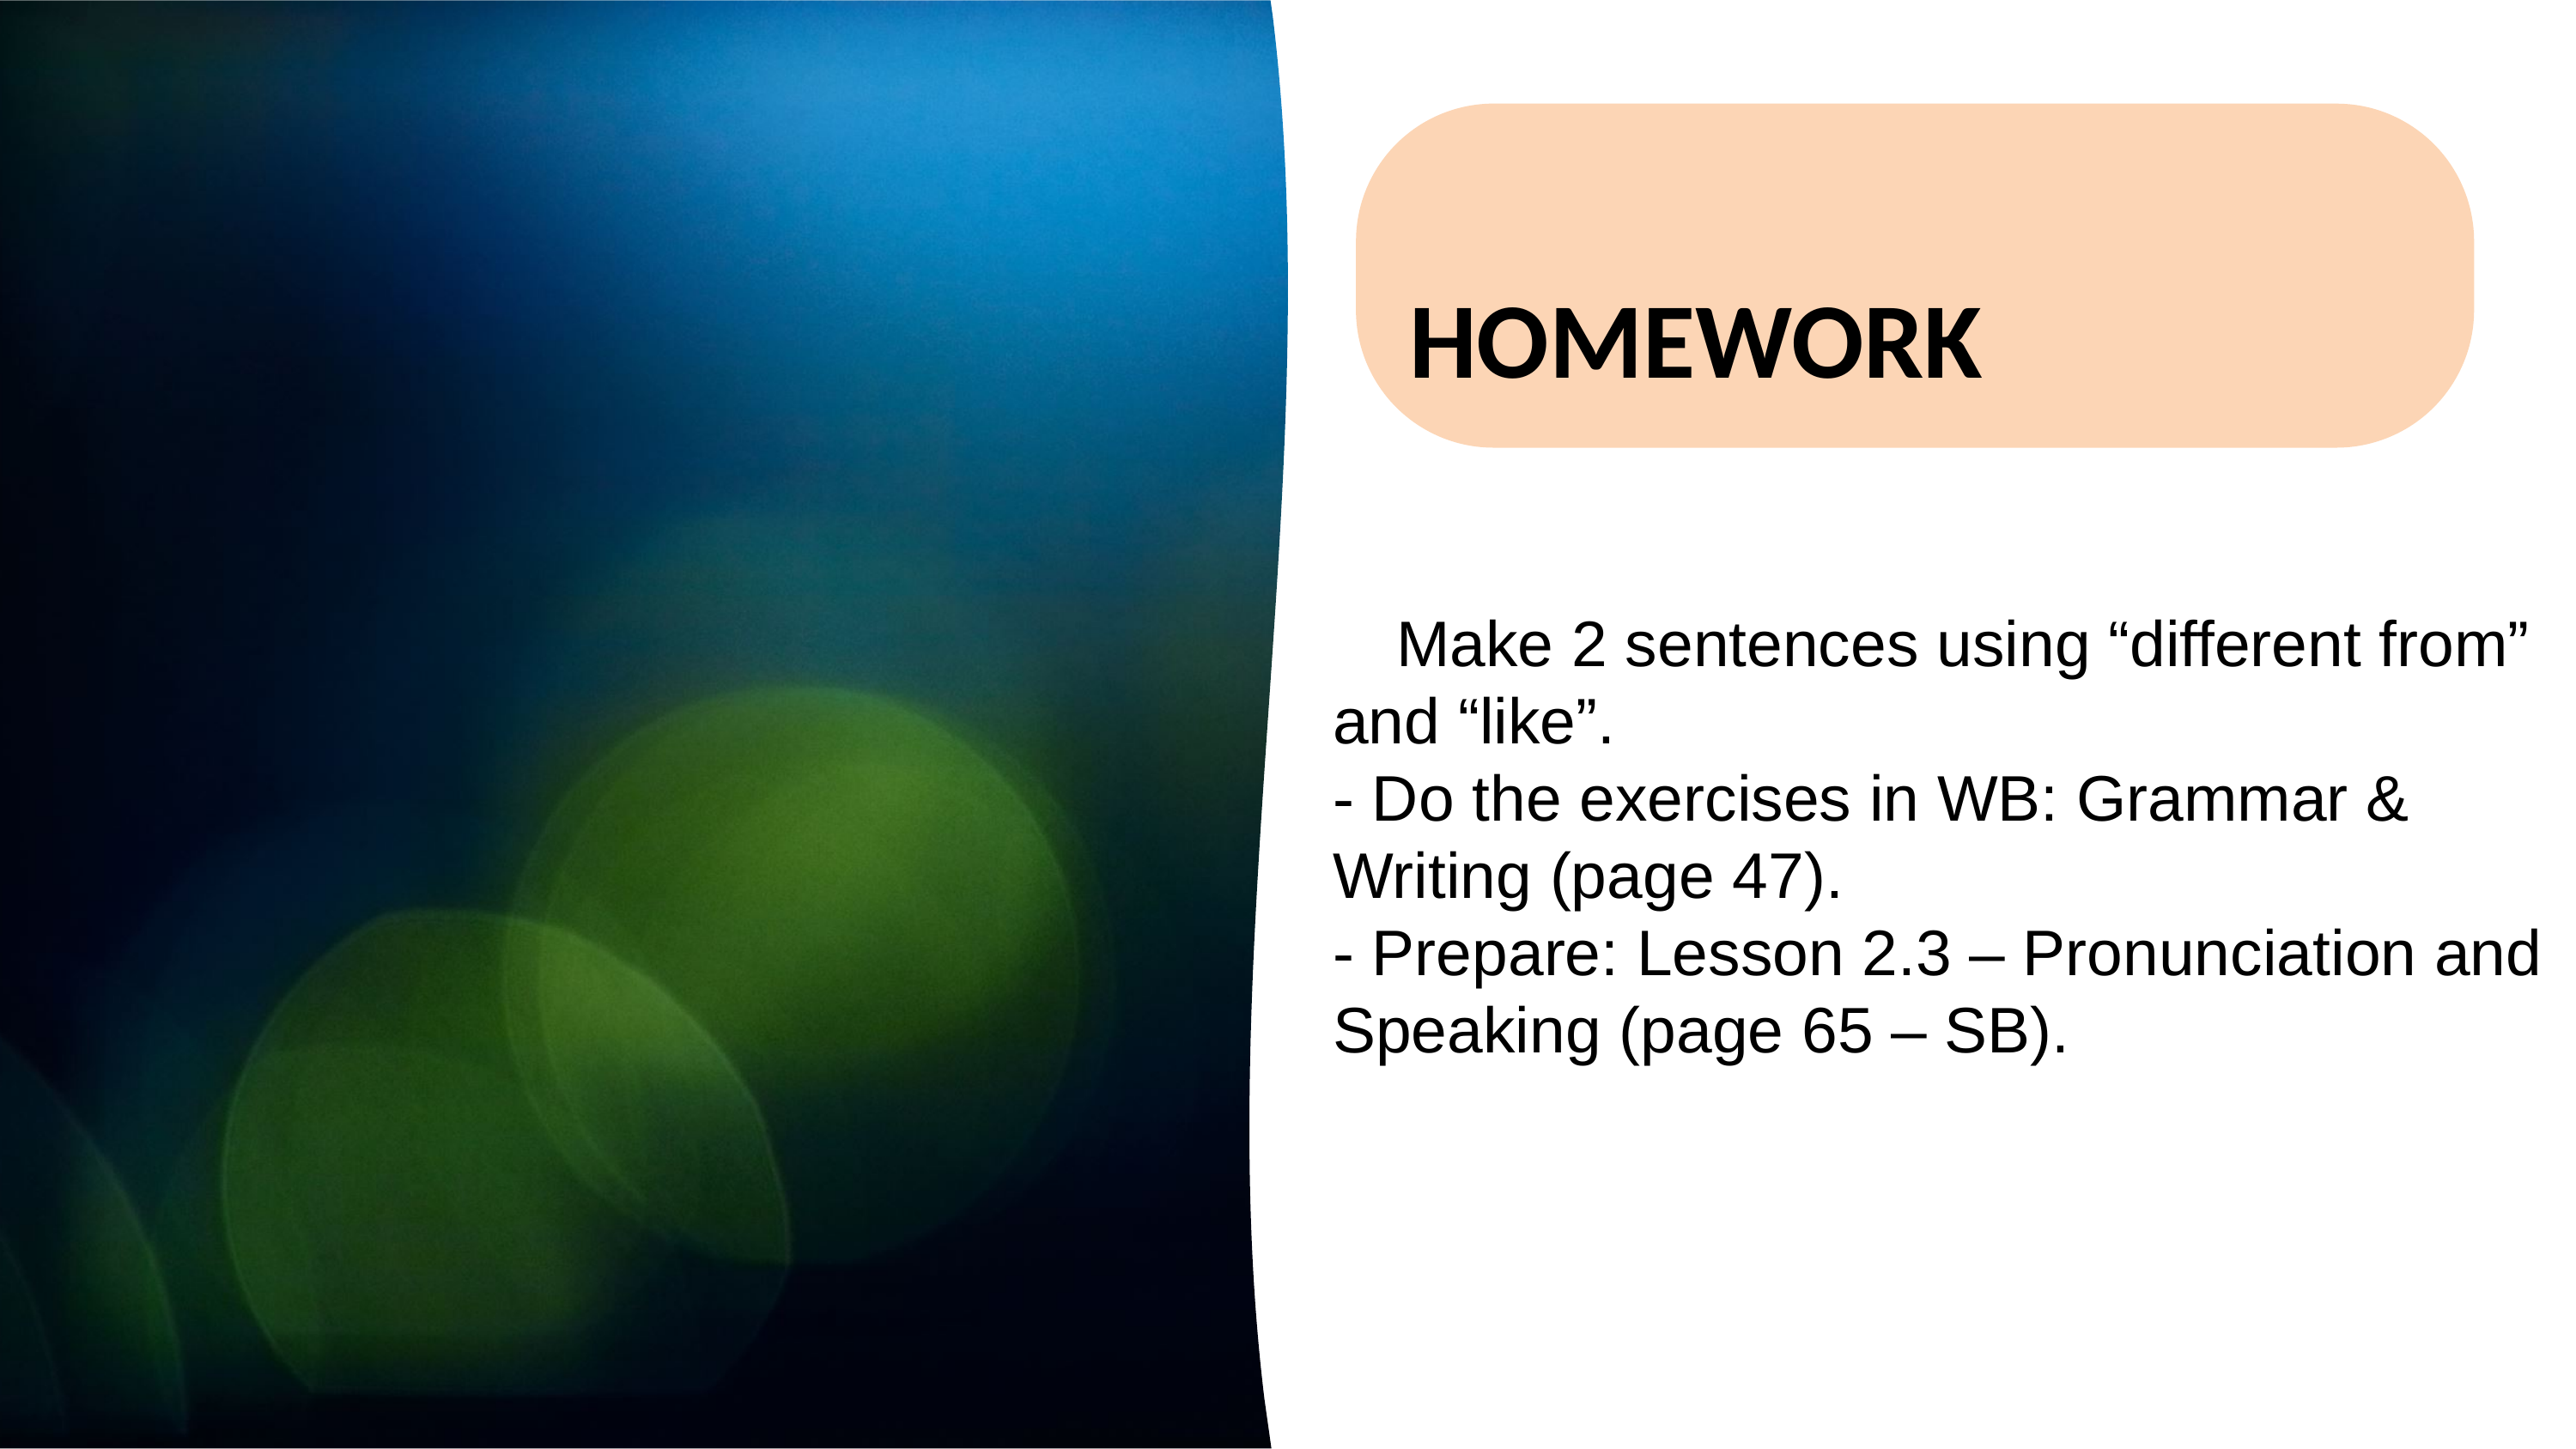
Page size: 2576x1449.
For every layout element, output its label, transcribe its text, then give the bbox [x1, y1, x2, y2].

text_box HOMEWORK [1354, 101, 2476, 450]
text_box Make 2 sentences using “different from” and “like”. - Do the exercises in WB: Grammar & Writing (page 47). - Prepare: Lesson 2.3 – Pronunciation and Speaking (page 65 – SB). [1320, 595, 2576, 1072]
picture [0, 0, 1289, 1449]
